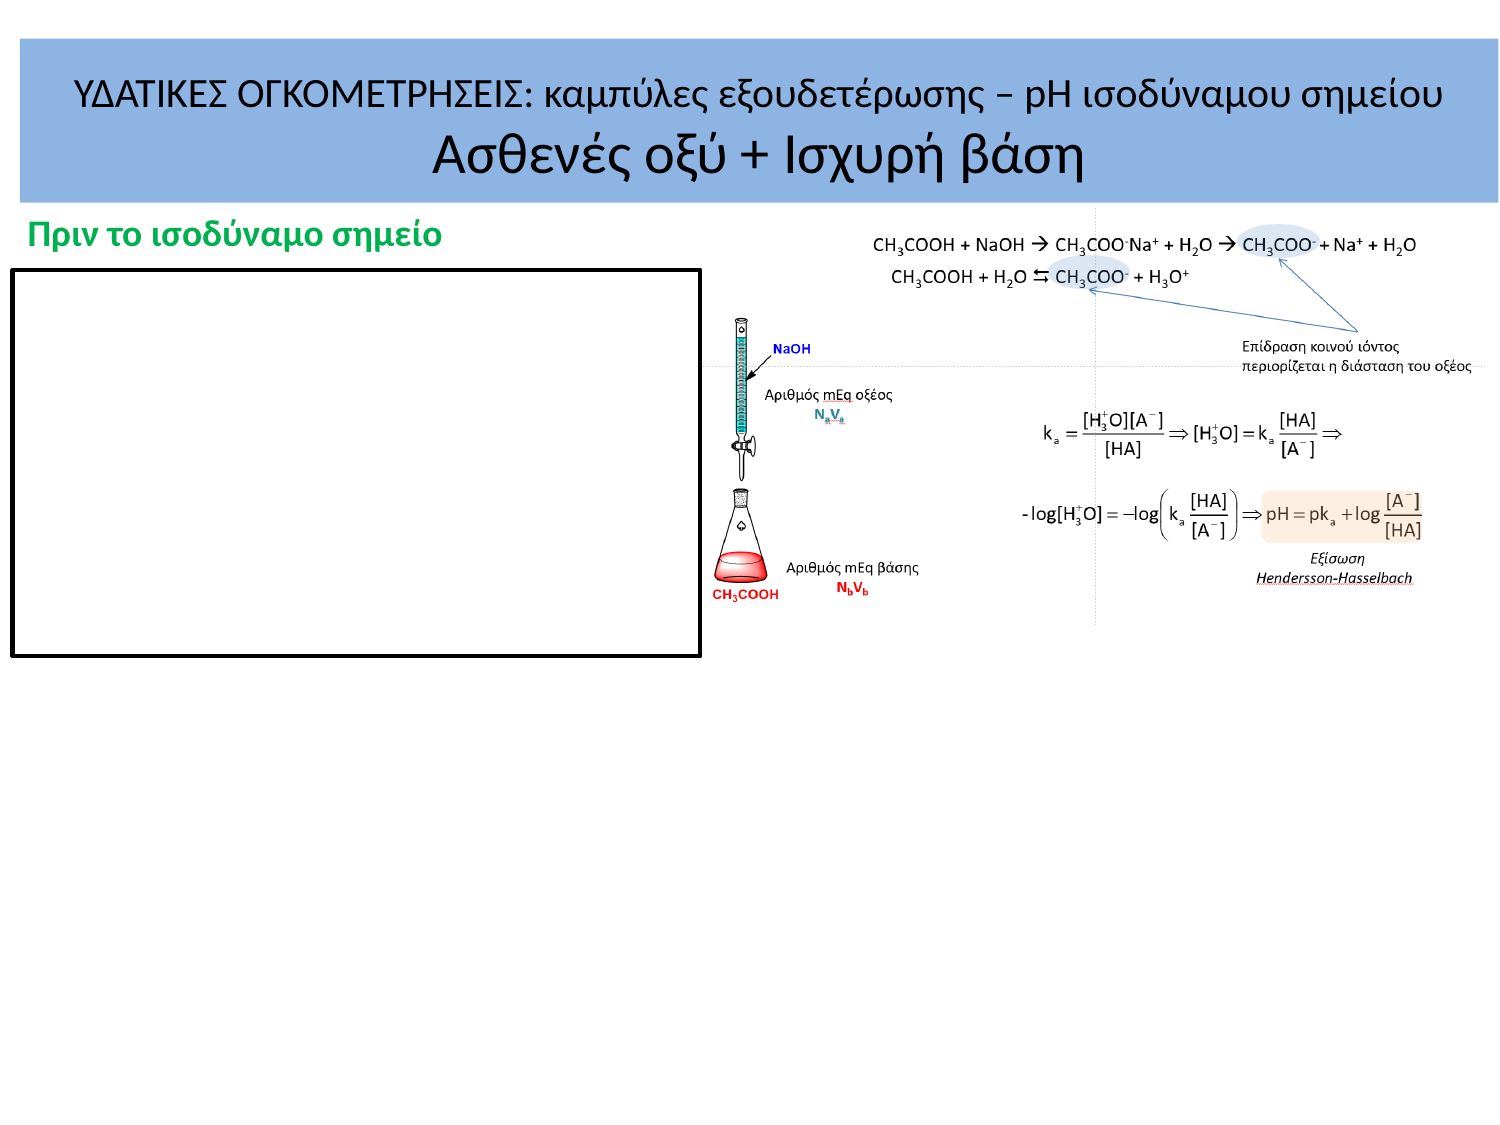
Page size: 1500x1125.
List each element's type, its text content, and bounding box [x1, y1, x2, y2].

title ΥΔΑΤΙΚΕΣ ΟΓΚΟΜΕΤΡΗΣΕΙΣ: καμπύλες εξουδετέρωσης – pH ισοδύναμου σημείου Ασθενές οξύ + Ισχυρή βάση [19, 38, 1499, 203]
text_box Πριν το ισοδύναμο σημείο [12, 201, 459, 262]
picture [699, 206, 1488, 626]
